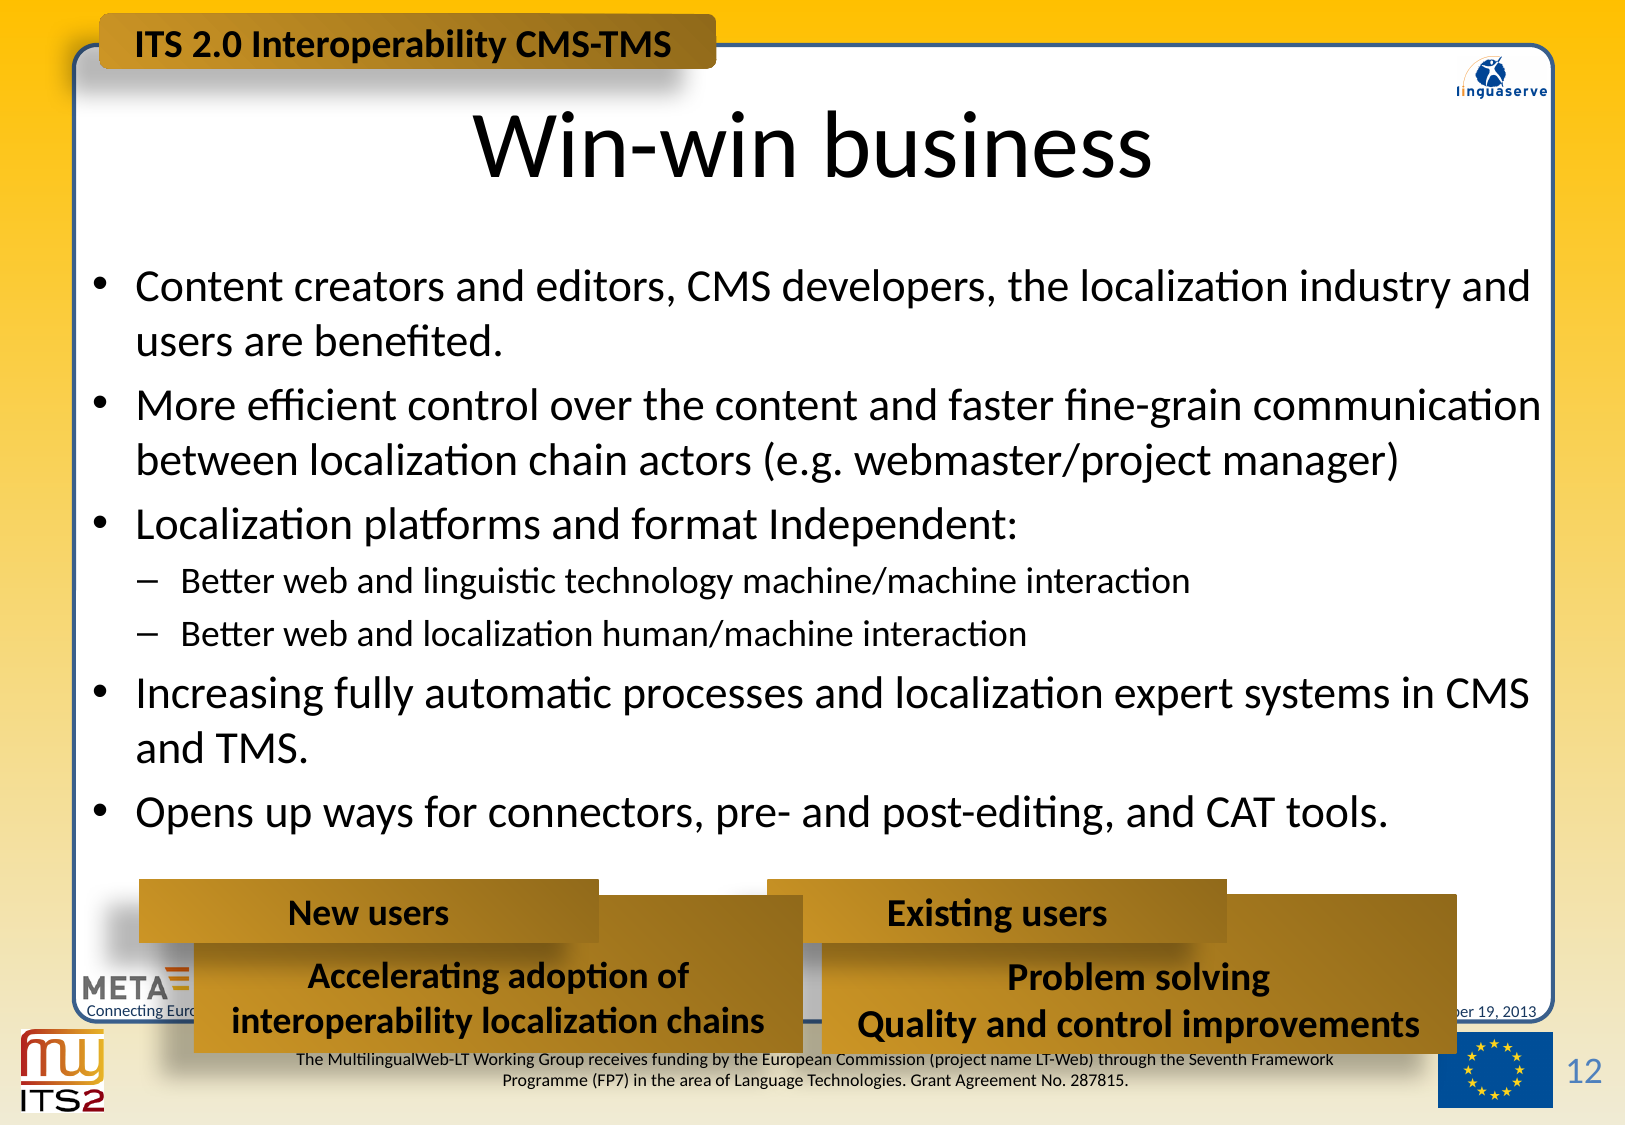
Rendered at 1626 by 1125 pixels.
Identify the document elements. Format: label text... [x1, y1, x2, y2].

list Content creators and editors, CMS developers, the localization industry and users are benefited. More efficient control over the content and faster fine-grain communication between localization chain actors (e.g. webmaster/project manager) Localization platforms and format Independent: Better web and linguistic technology machine/machine interaction Better web and localization human/machine interaction Increasing fully automatic processes and localization expert systems in CMS and TMS. Opens up ways for connectors, pre- and post-editing, and CAT tools. [76, 247, 1576, 1006]
text_box ITS 2.0 Interoperability CMS-TMS [98, 12, 718, 70]
title Win-win business [76, 44, 1552, 233]
picture [1438, 1032, 1553, 1108]
slide_number 12 [1561, 1044, 1625, 1105]
picture [21, 1029, 104, 1113]
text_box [138, 878, 804, 1053]
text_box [804, 878, 1457, 1054]
